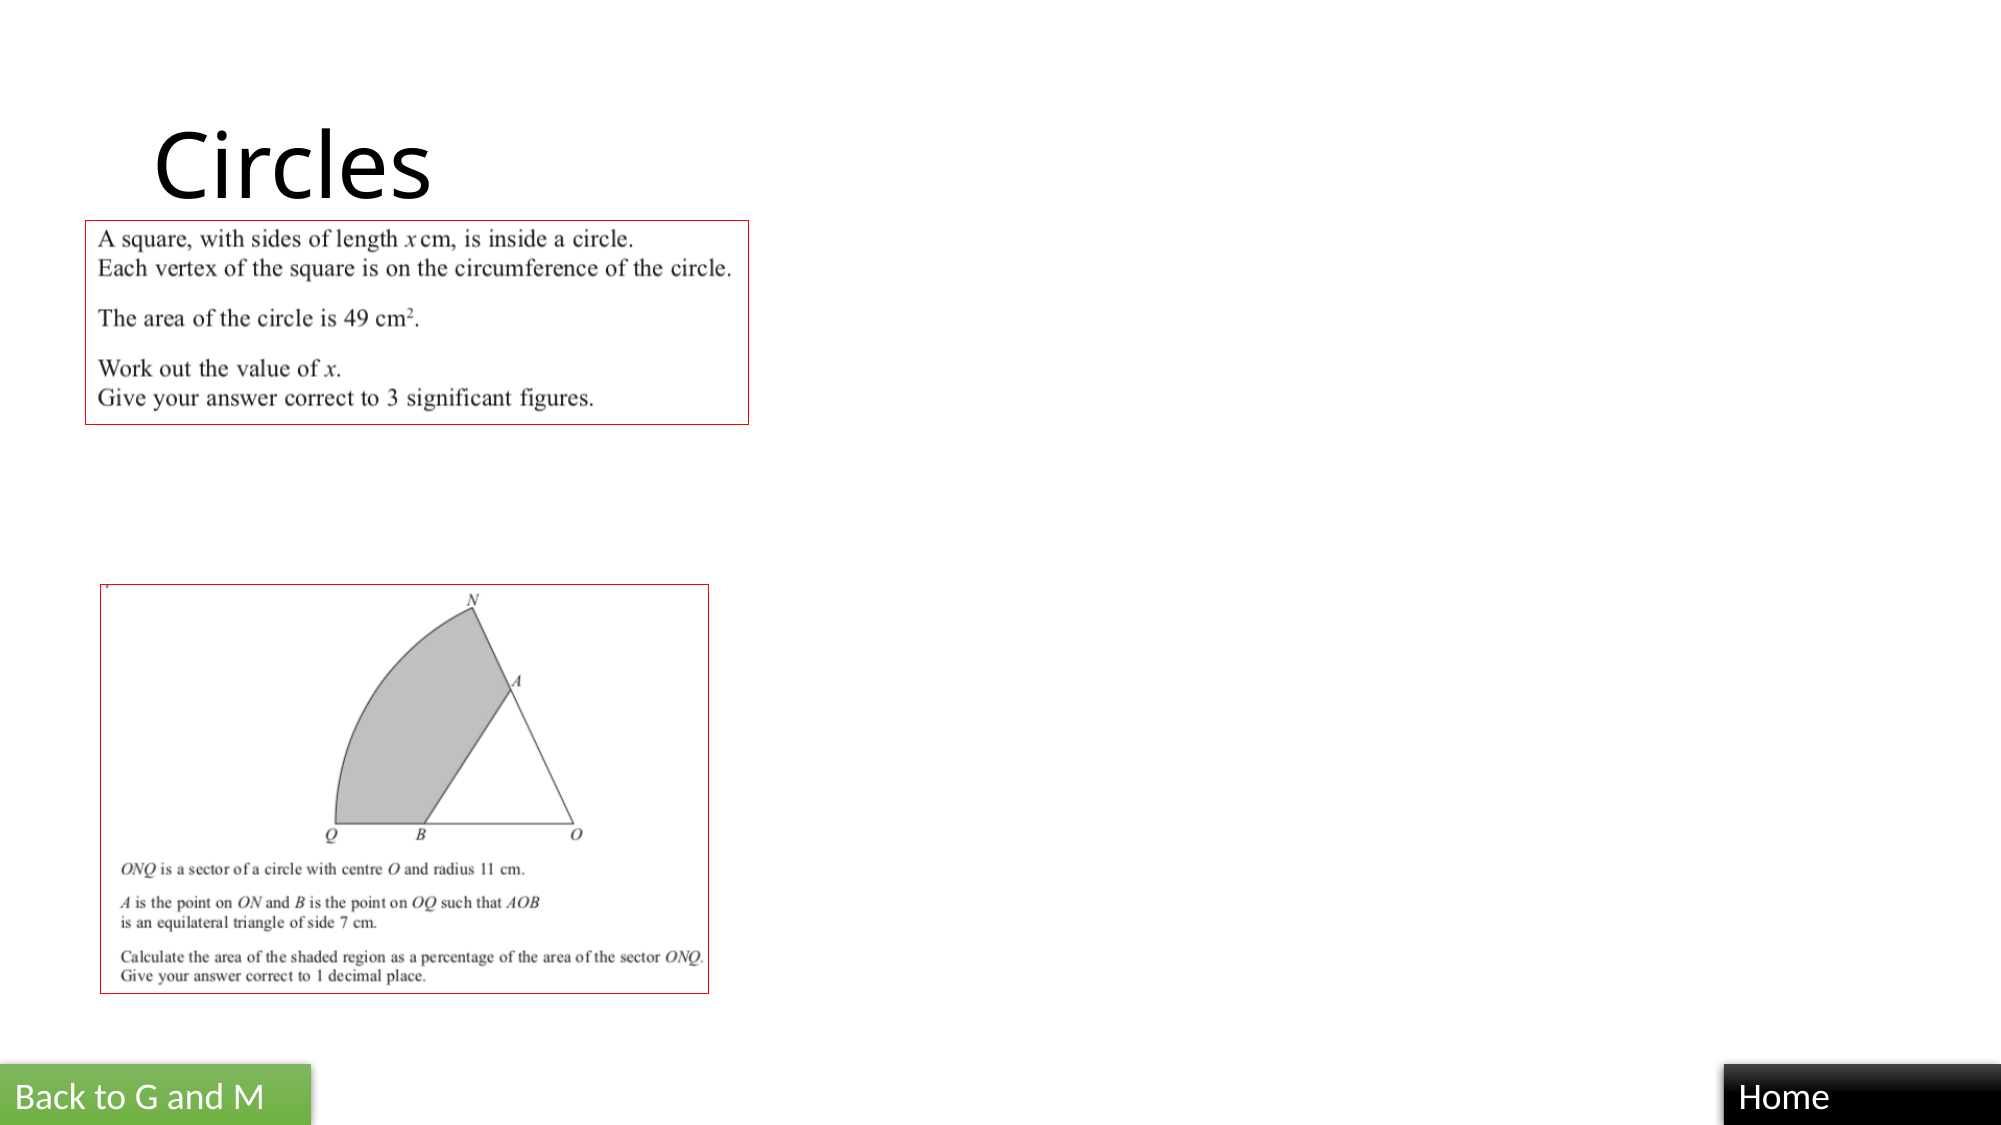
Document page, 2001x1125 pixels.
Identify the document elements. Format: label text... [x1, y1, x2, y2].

picture [85, 220, 749, 425]
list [100, 584, 709, 994]
text_box Back to G and M [0, 1064, 311, 1125]
title Circles [137, 59, 1863, 278]
text_box Home [1723, 1064, 2000, 1125]
